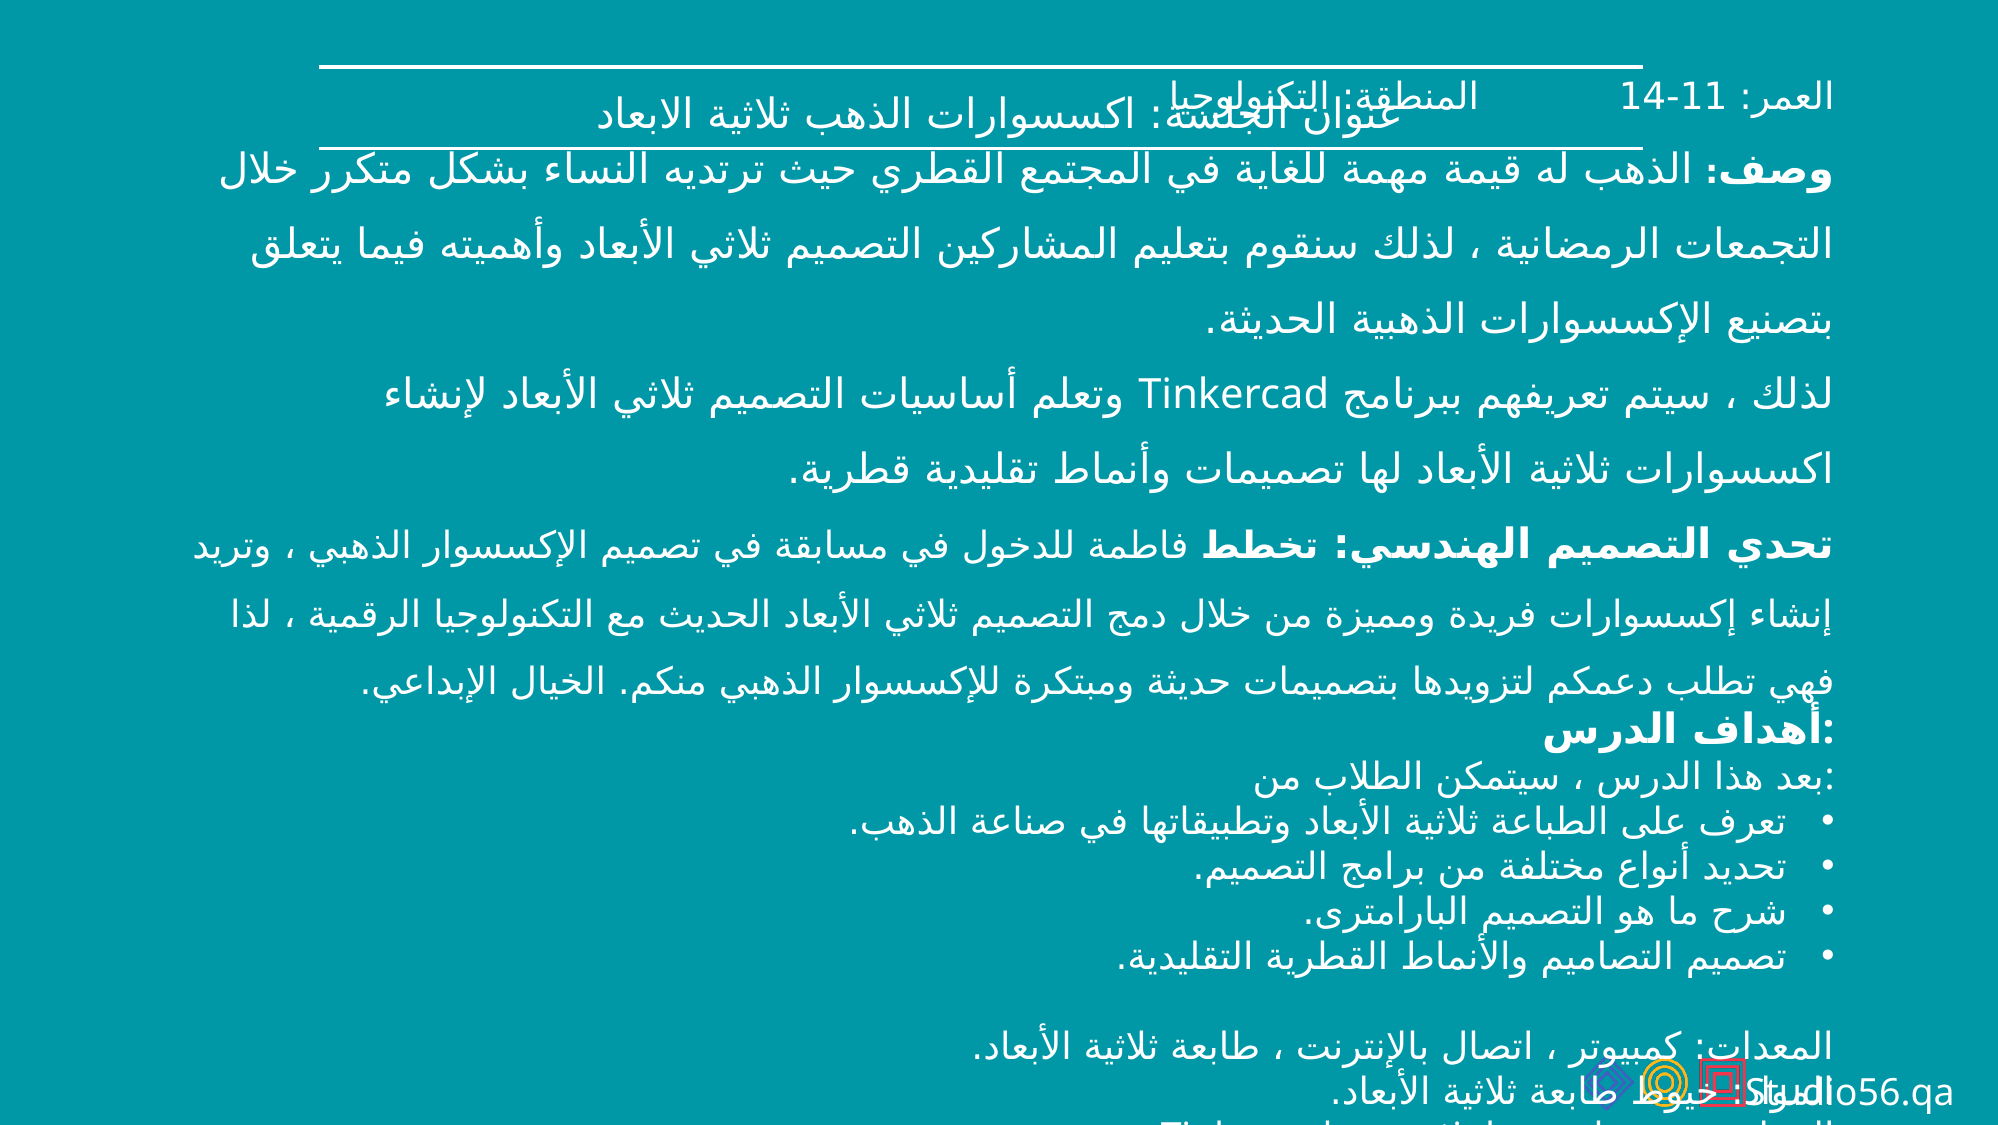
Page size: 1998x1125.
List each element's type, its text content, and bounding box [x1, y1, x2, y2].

text_box Studio56.qa [1855, 1060, 1963, 1121]
picture [1577, 1051, 1750, 1113]
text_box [318, 66, 1643, 149]
text_box عنوان الجلسة: اكسسوارات الذهب ثلاثية الابعاد [318, 66, 1681, 207]
text_box المنطقة: التكنولوجيا العمر: 11-14 وصف: الذهب له قيمة مهمة للغاية في المجتمع القطري حيث ترتديه النساء بشكل متكرر خلال التجمعات الرمضانية ، لذلك سنقوم بتعليم المشاركين التصميم ثلاثي الأبعاد وأهميته فيما يتعلق بتصنيع الإكسسوارات الذهبية الحديثة.​ لذلك ، سيتم تعريفهم ببرنامج Tinkercad وتعلم أساسيات التصميم ثلاثي الأبعاد لإنشاء اكسسوارات ثلاثية الأبعاد لها تصميمات وأنماط تقليدية قطرية.​ تحدي التصميم الهندسي: تخطط فاطمة للدخول في مسابقة في تصميم الإكسسوار الذهبي ، وتريد إنشاء إكسسوارات فريدة ومميزة من خلال دمج التصميم ثلاثي الأبعاد الحديث مع التكنولوجيا الرقمية ، لذا فهي تطلب دعمكم لتزويدها بتصميمات حديثة ومبتكرة للإكسسوار الذهبي منكم. الخيال الإبداعي. أهداف الدرس: بعد هذا الدرس ، سيتمكن الطلاب من: تعرف على الطباعة ثلاثية الأبعاد وتطبيقاتها في صناعة الذهب. تحديد أنواع مختلفة من برامج التصميم. شرح ما هو التصميم البارامترى. تصميم التصاميم والأنماط القطرية التقليدية. المعدات: كمبيوتر ، اتصال بالإنترنت ، طابعة ثلاثية الأبعاد. المواد: خيوط طابعة ثلاثية الأبعاد. البرنامج: Tinkercad www.tinkercad.com [167, 29, 1855, 1125]
